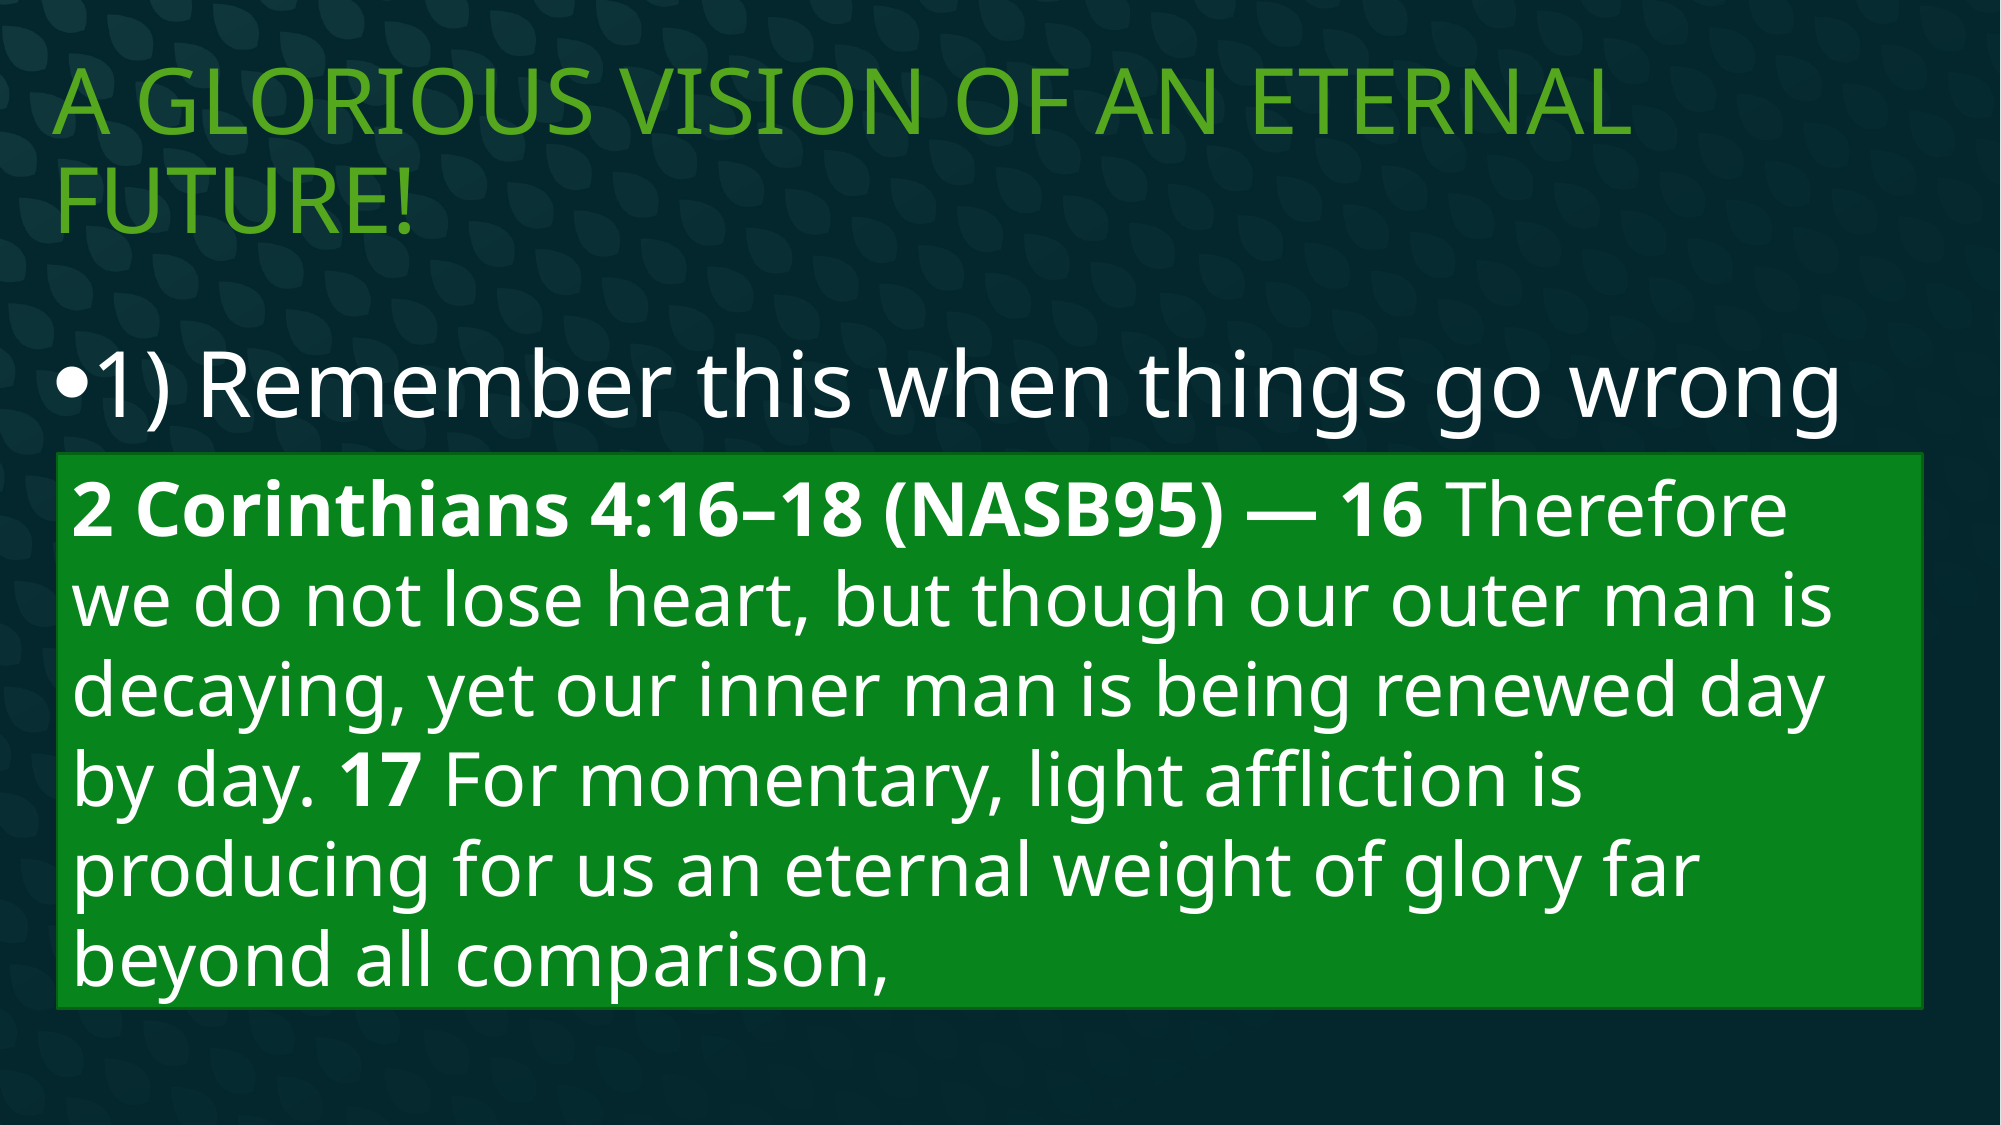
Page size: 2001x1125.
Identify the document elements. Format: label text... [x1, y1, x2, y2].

picture [0, 0, 2001, 1125]
text_box 2 Corinthians 4:16–18 (NASB95) — 16 Therefore we do not lose heart, but though our outer man is decaying, yet our inner man is being renewed day by day. 17 For momentary, light affliction is producing for us an eternal weight of glory far beyond all comparison, [56, 452, 1924, 1010]
list 1) Remember this when things go wrong [37, 295, 1973, 1041]
title A glorious vision of an eternal future! [37, 33, 1973, 276]
